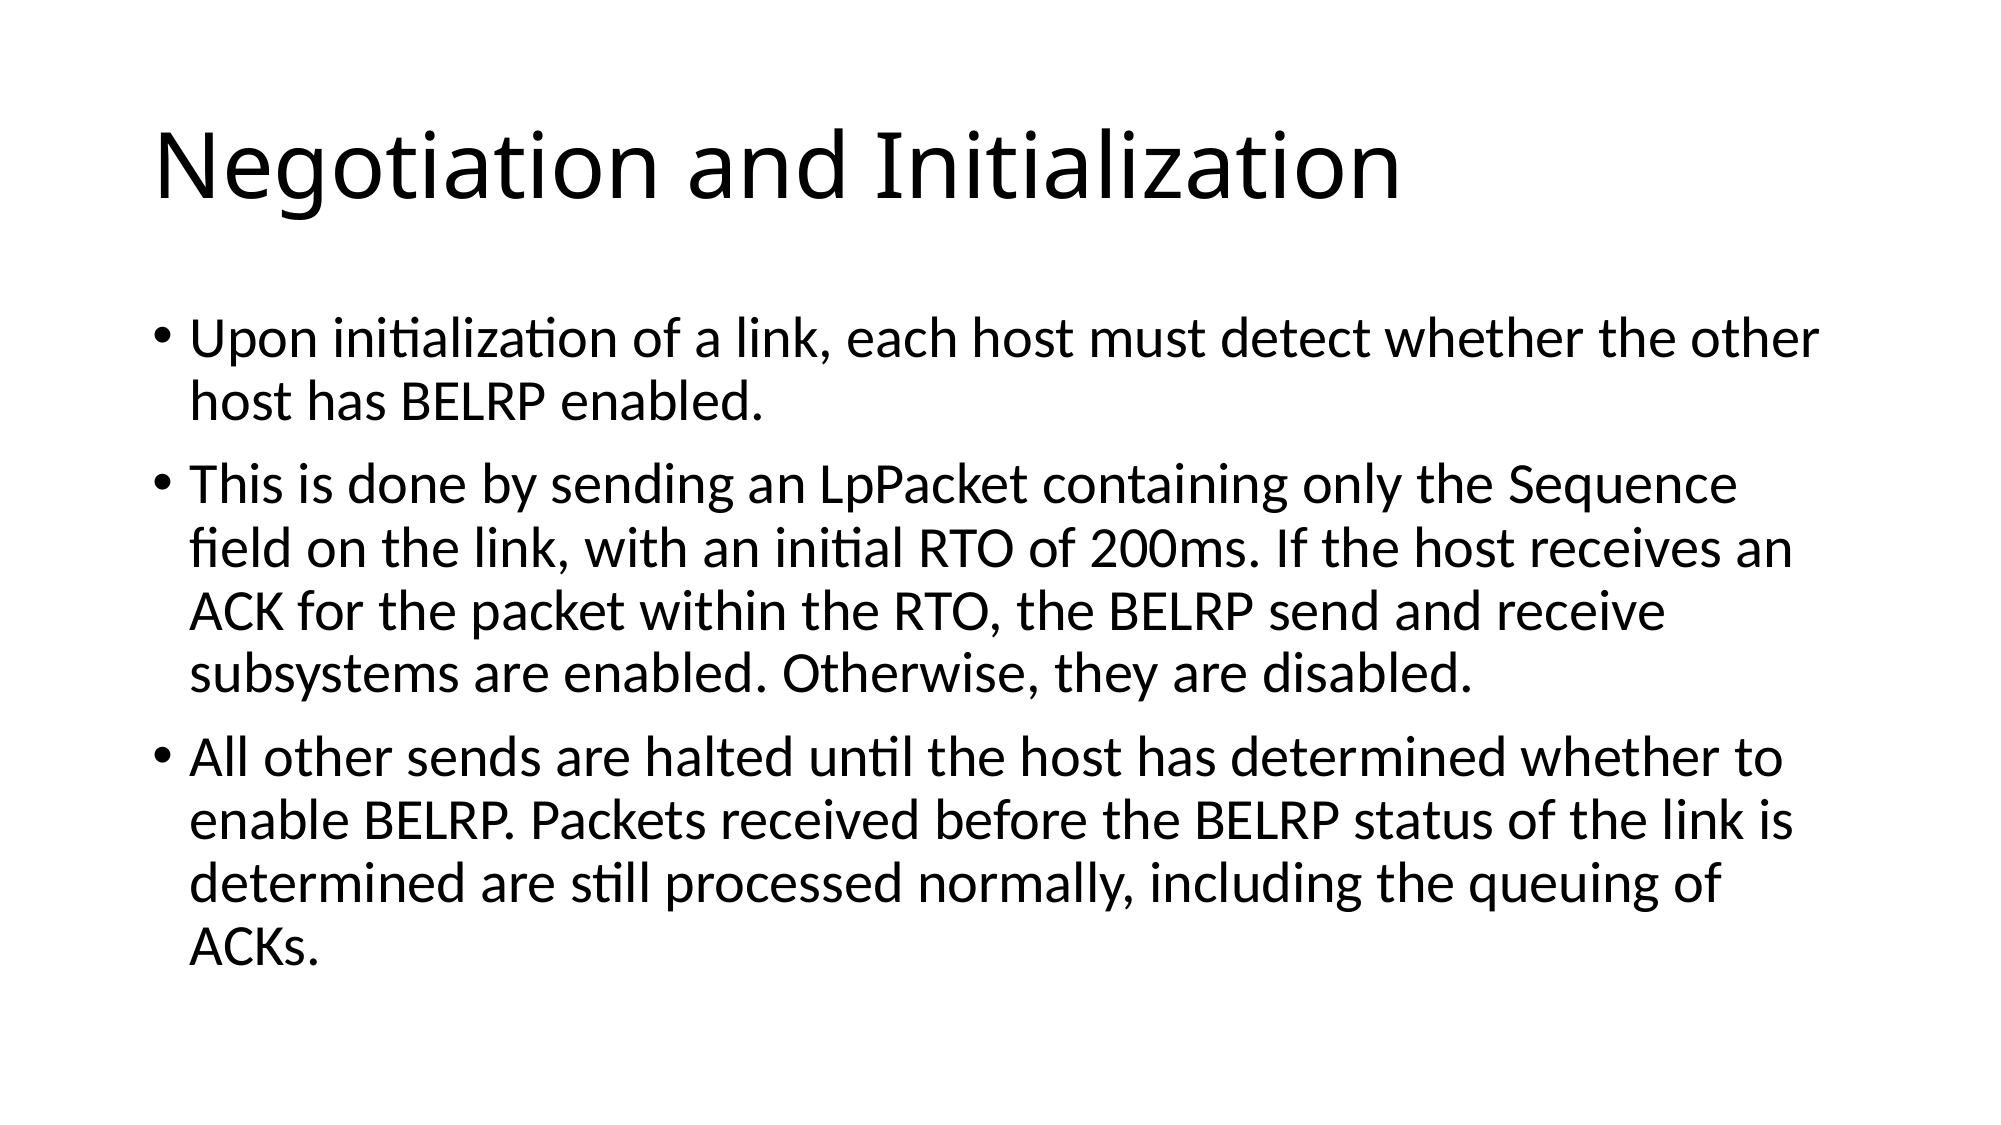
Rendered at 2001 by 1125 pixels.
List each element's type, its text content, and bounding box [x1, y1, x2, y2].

list Upon initialization of a link, each host must detect whether the other host has BELRP enabled. This is done by sending an LpPacket containing only the Sequence field on the link, with an initial RTO of 200ms. If the host receives an ACK for the packet within the RTO, the BELRP send and receive subsystems are enabled. Otherwise, they are disabled. All other sends are halted until the host has determined whether to enable BELRP. Packets received before the BELRP status of the link is determined are still processed normally, including the queuing of ACKs. [137, 299, 1863, 1014]
title Negotiation and Initialization [137, 59, 1863, 278]
